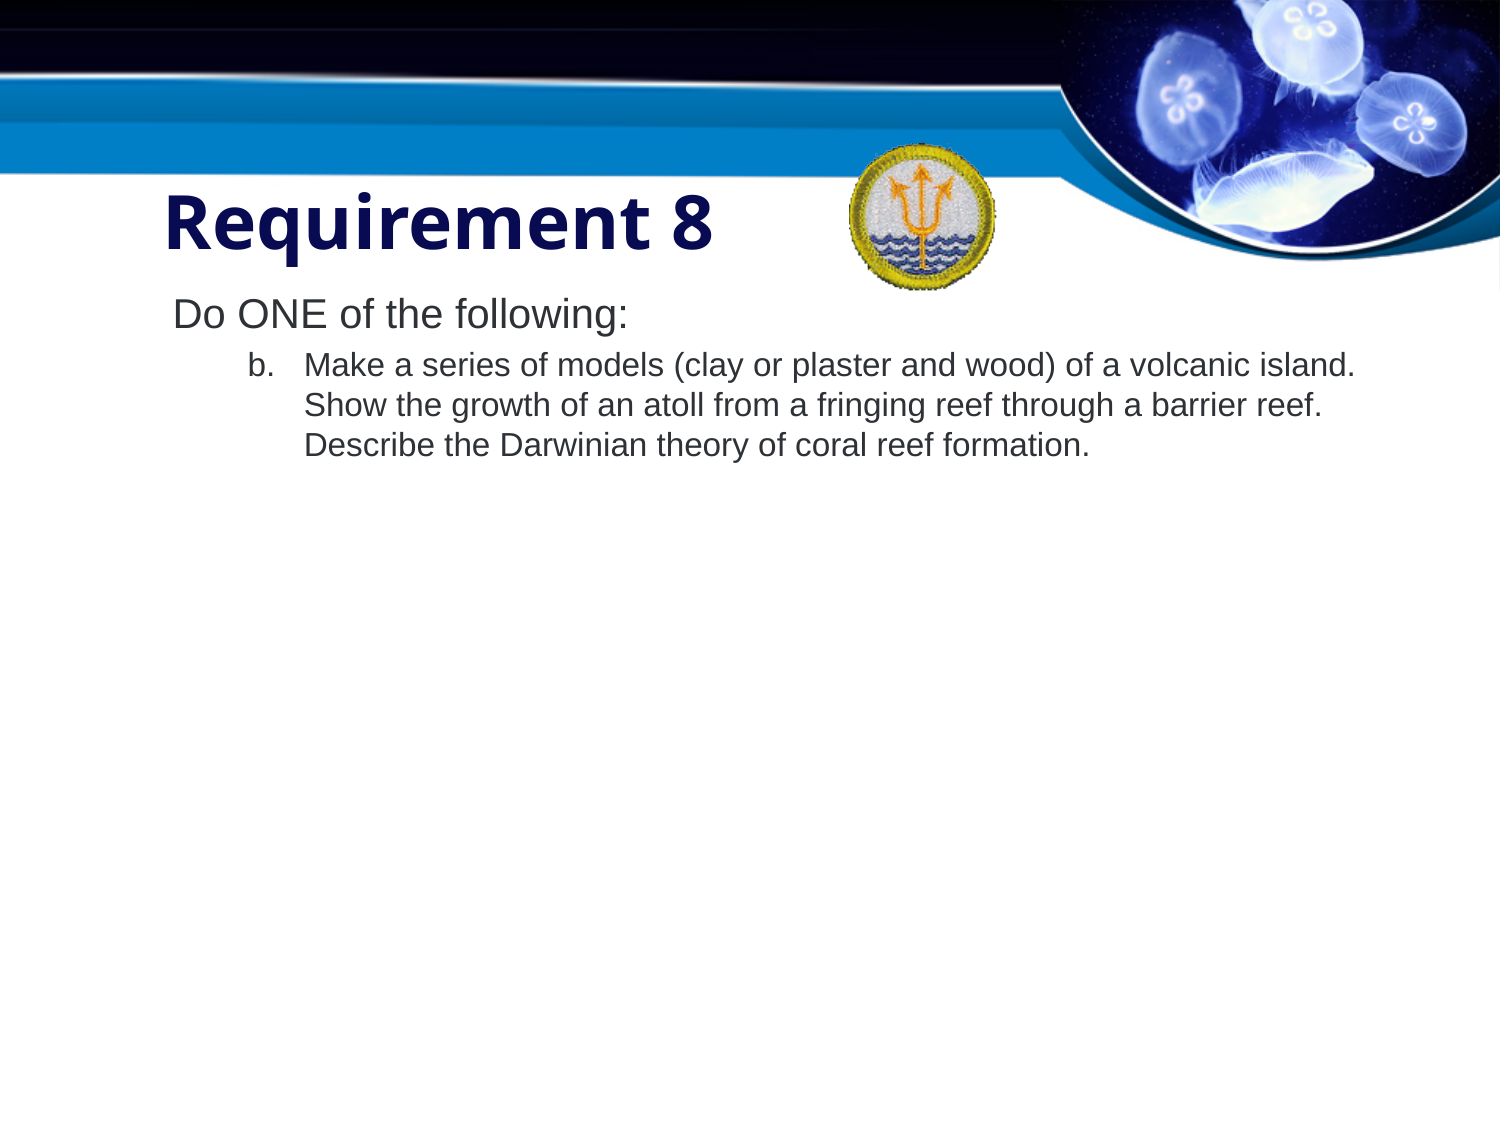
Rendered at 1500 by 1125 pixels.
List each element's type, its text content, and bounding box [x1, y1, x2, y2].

title Requirement 8 [147, 160, 849, 279]
list Do ONE of the following: Make a series of models (clay or plaster and wood) of a volcanic island. Show the growth of an atoll from a fringing reef through a barrier reef. Describe the Darwinian theory of coral reef formation. [157, 278, 1447, 1083]
picture [0, 0, 1500, 1125]
title Requirement 8 [1000, 160, 1436, 278]
